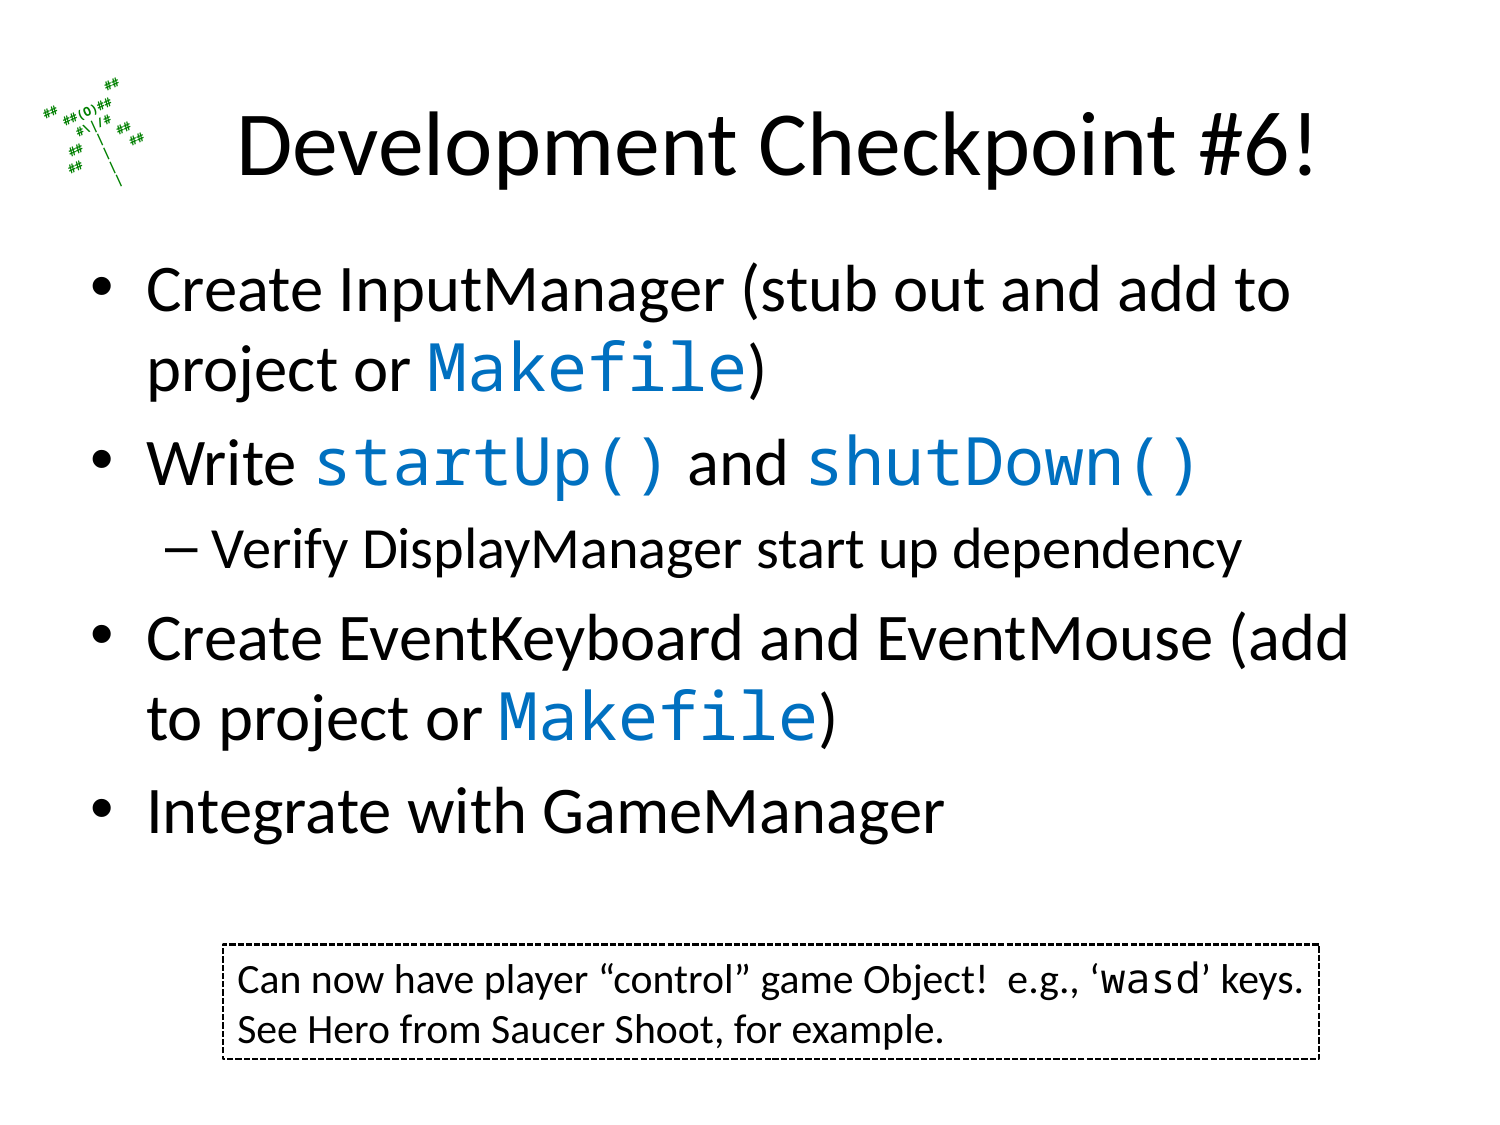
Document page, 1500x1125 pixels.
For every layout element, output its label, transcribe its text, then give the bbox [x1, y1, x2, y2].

title Development Checkpoint #6! [153, 45, 1425, 233]
list Create InputManager (stub out and add to project or Makefile) Write startUp() and shutDown() Verify DisplayManager start up dependency Create EventKeyboard and EventMouse (add to project or Makefile) Integrate with GameManager [75, 237, 1425, 925]
text_box Can now have player “control” game Object! e.g., ‘wasd’ keys. See Hero from Saucer Shoot, for example. [222, 944, 1319, 1060]
